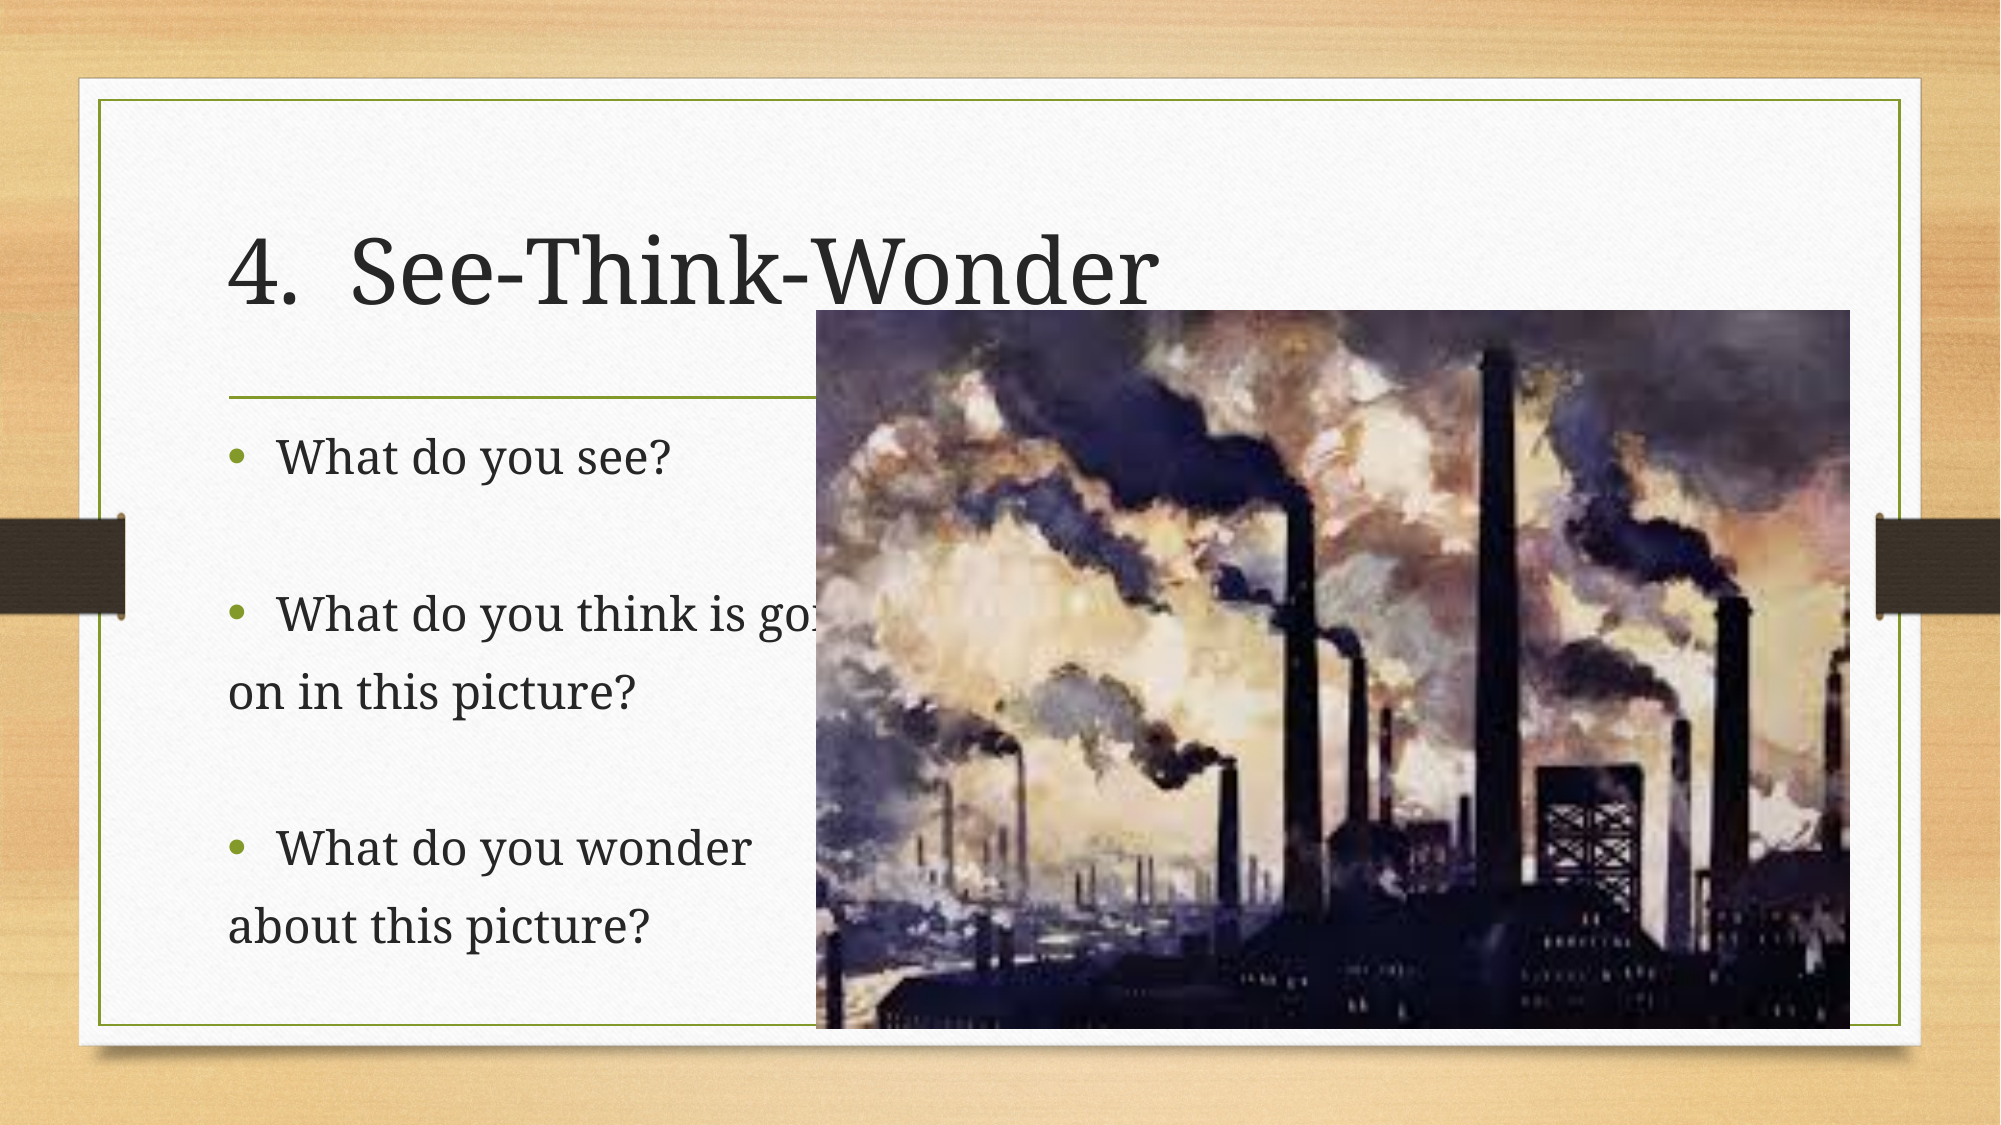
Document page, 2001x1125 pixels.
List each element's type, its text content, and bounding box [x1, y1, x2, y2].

picture [0, 0, 2001, 1125]
title 4. See-Think-Wonder [212, 161, 1788, 375]
list What do you see? What do you think is going on in this picture? What do you wonder about this picture? [212, 419, 816, 964]
